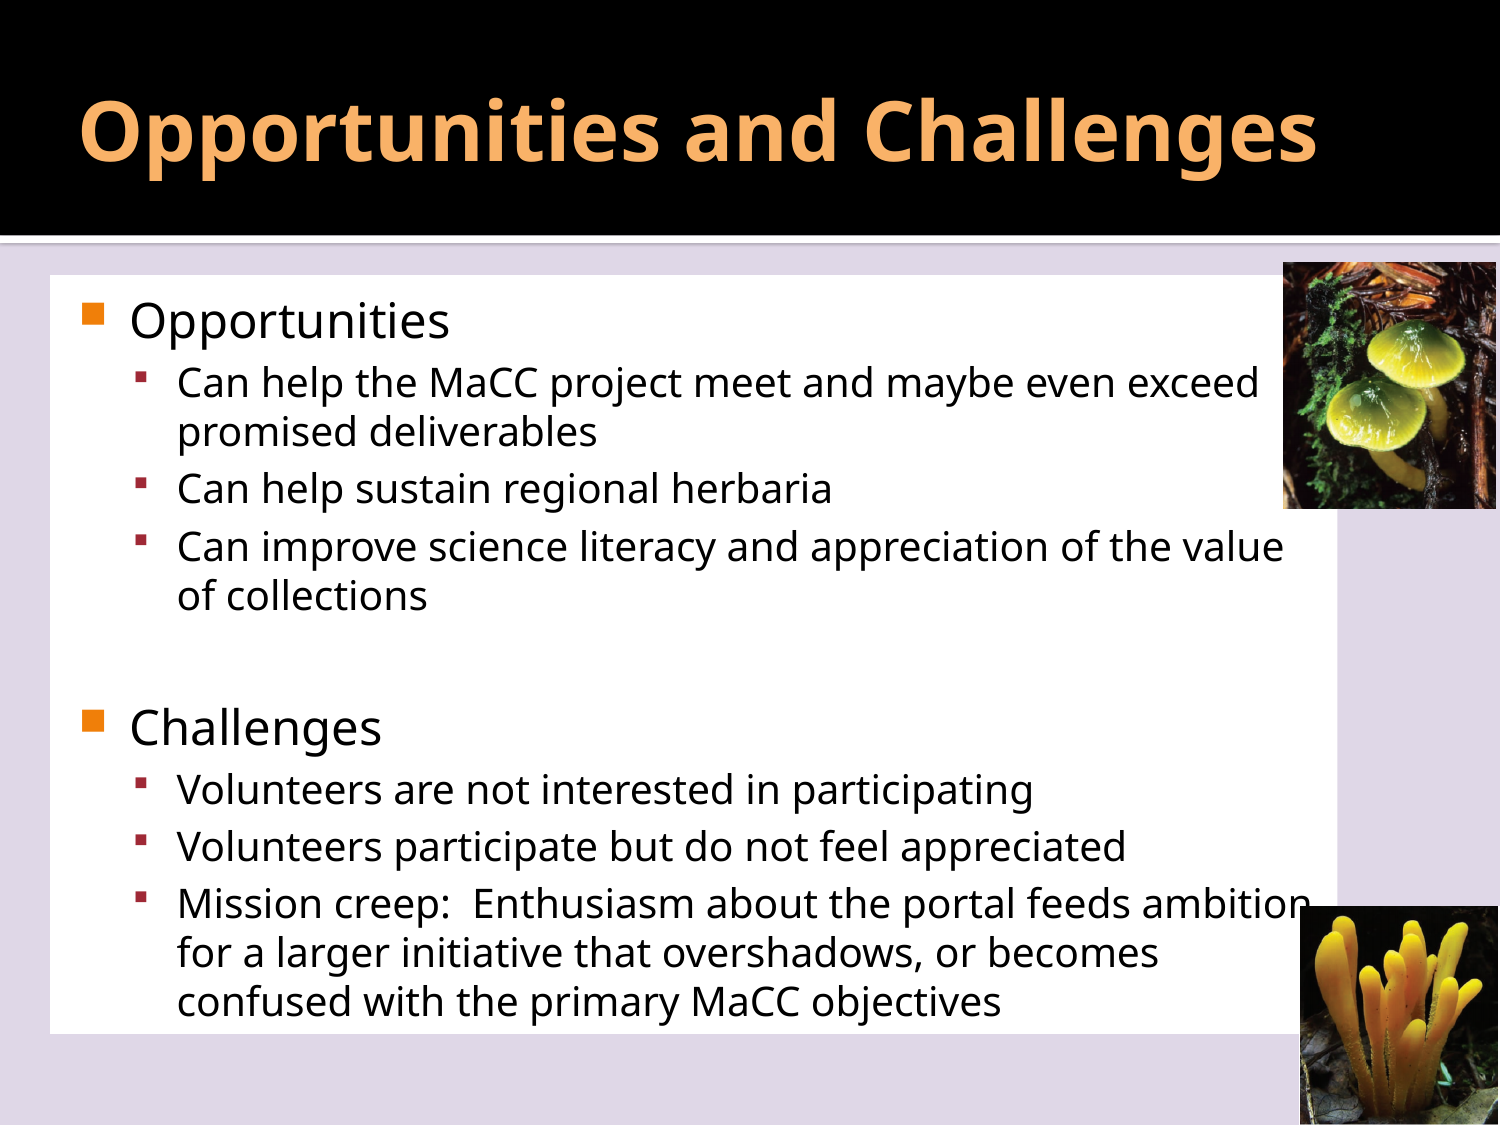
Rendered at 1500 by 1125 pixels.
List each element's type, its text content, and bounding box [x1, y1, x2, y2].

list Opportunities Can help the MaCC project meet and maybe even exceed promised deliverables Can help sustain regional herbaria Can improve science literacy and appreciation of the value of collections Challenges Volunteers are not interested in participating Volunteers participate but do not feel appreciated Mission creep: Enthusiasm about the portal feeds ambition for a larger initiative that overshadows, or becomes confused with the primary MaCC objectives [50, 275, 1338, 1034]
picture [1299, 906, 1500, 1125]
title Opportunities and Challenges [62, 24, 1413, 231]
picture [1283, 262, 1496, 509]
